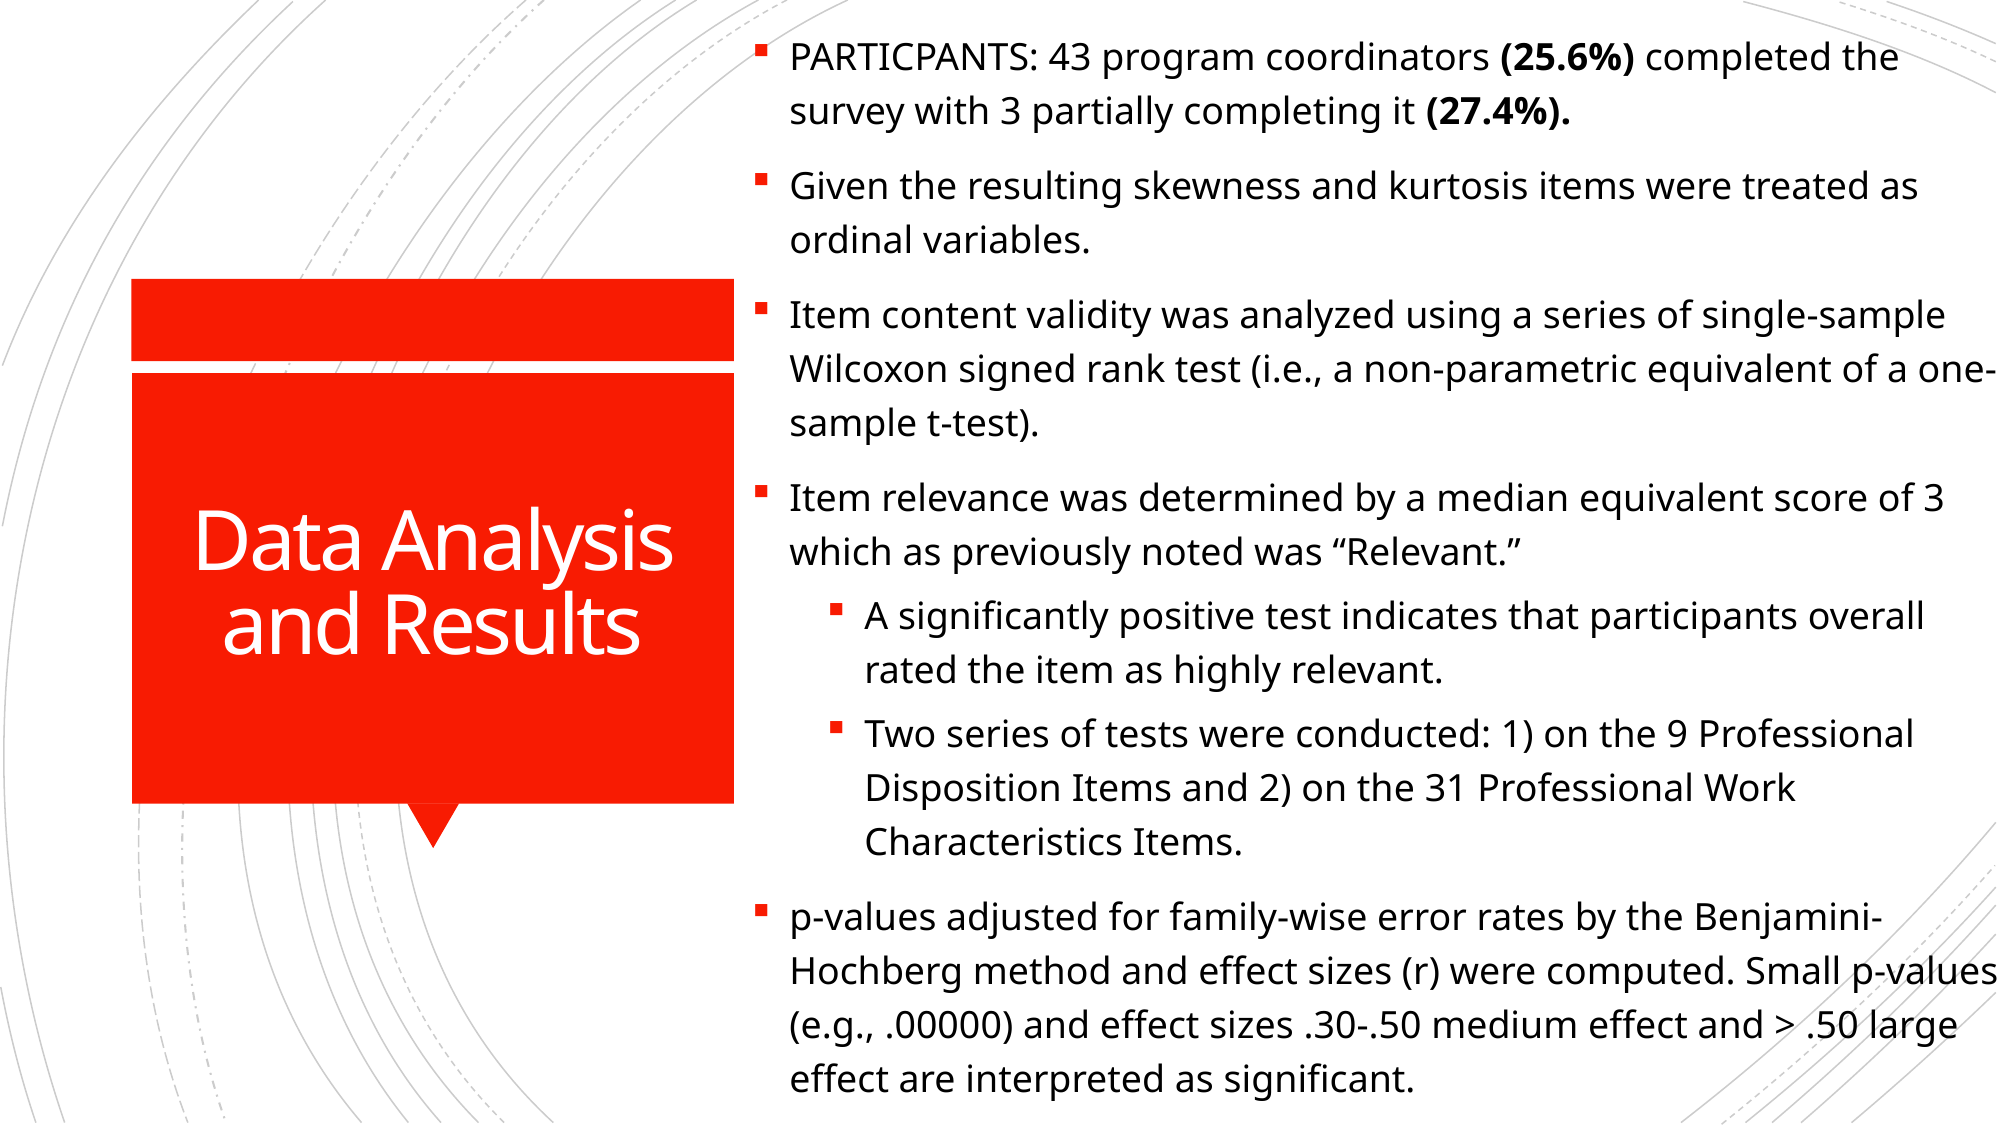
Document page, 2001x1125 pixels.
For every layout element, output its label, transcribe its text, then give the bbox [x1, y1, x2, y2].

title Data Analysis and Results [145, 385, 720, 789]
list PARTICPANTS: 43 program coordinators (25.6%) completed the survey with 3 partially completing it (27.4%). Given the resulting skewness and kurtosis items were treated as ordinal variables. Item content validity was analyzed using a series of single-sample Wilcoxon signed rank test (i.e., a non-parametric equivalent of a one-sample t-test). Item relevance was determined by a median equivalent score of 3 which as previously noted was “Relevant.” A significantly positive test indicates that participants overall rated the item as highly relevant. Two series of tests were conducted: 1) on the 9 Professional Disposition Items and 2) on the 31 Professional Work Characteristics Items. p-values adjusted for family-wise error rates by the Benjamini-Hochberg method and effect sizes (r) were computed. Small p-values (e.g., .00000) and effect sizes .30-.50 medium effect and > .50 large effect are interpreted as significant. [736, 131, 2000, 993]
